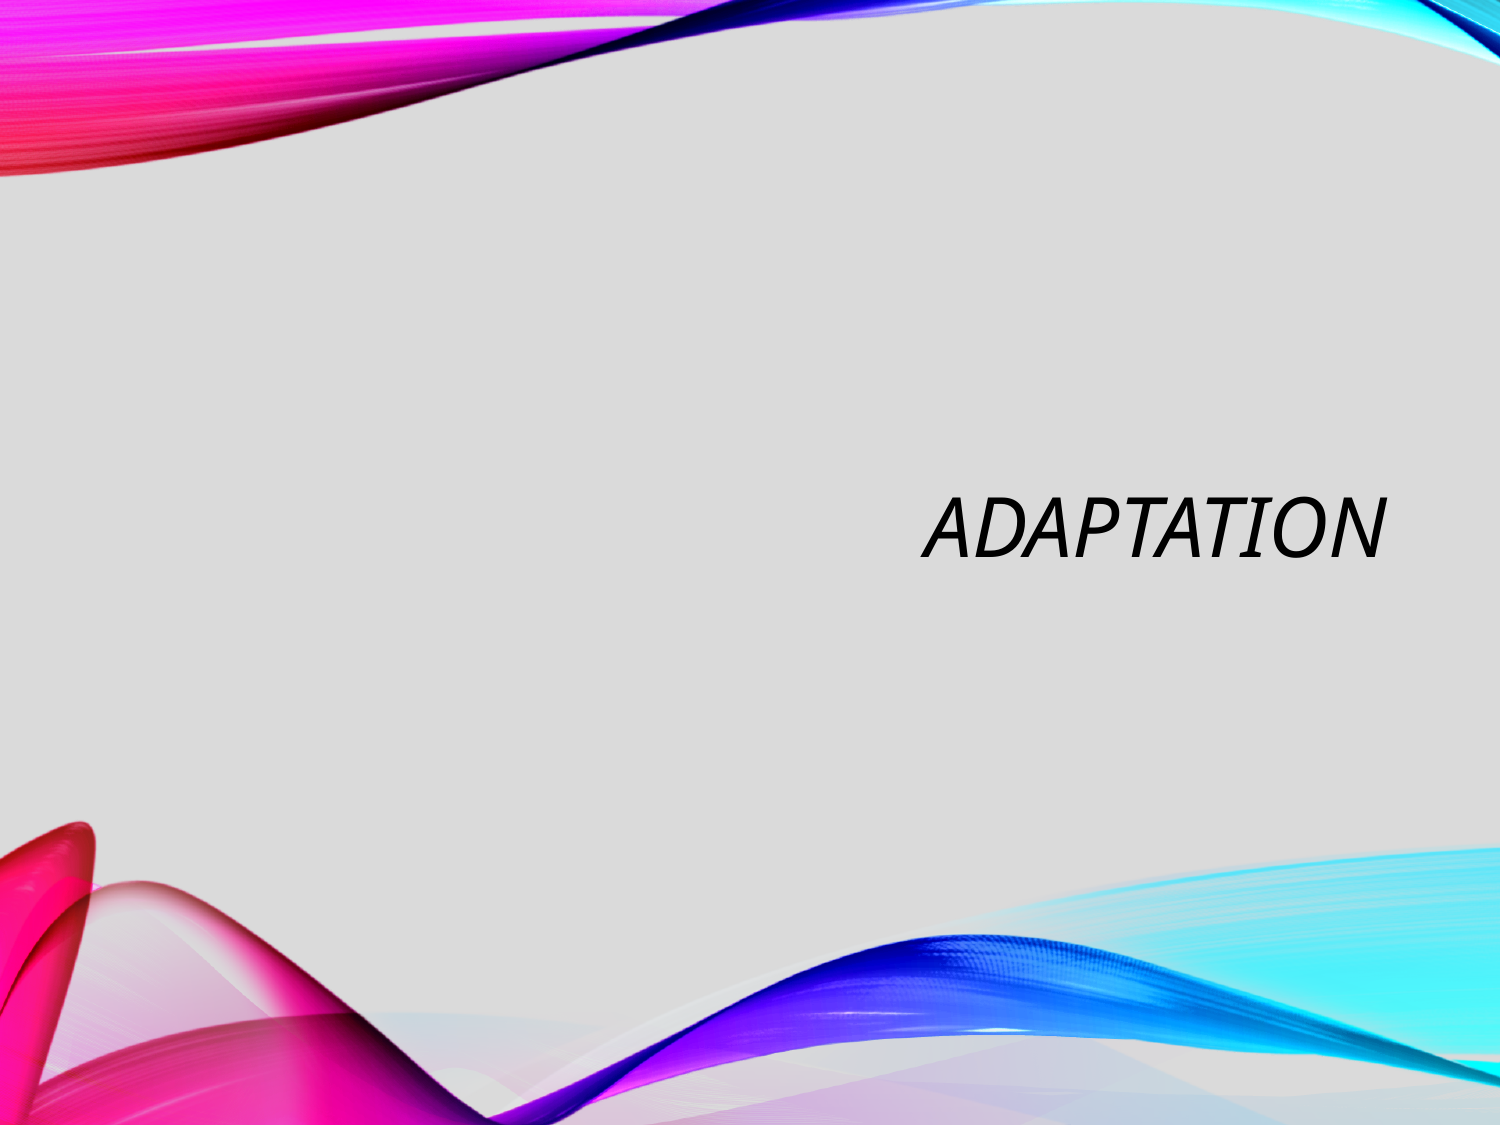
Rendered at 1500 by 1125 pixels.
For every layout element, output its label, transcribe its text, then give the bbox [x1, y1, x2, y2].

title Adaptation [97, 123, 1403, 584]
picture [0, 0, 1500, 178]
picture [0, 819, 1500, 1125]
